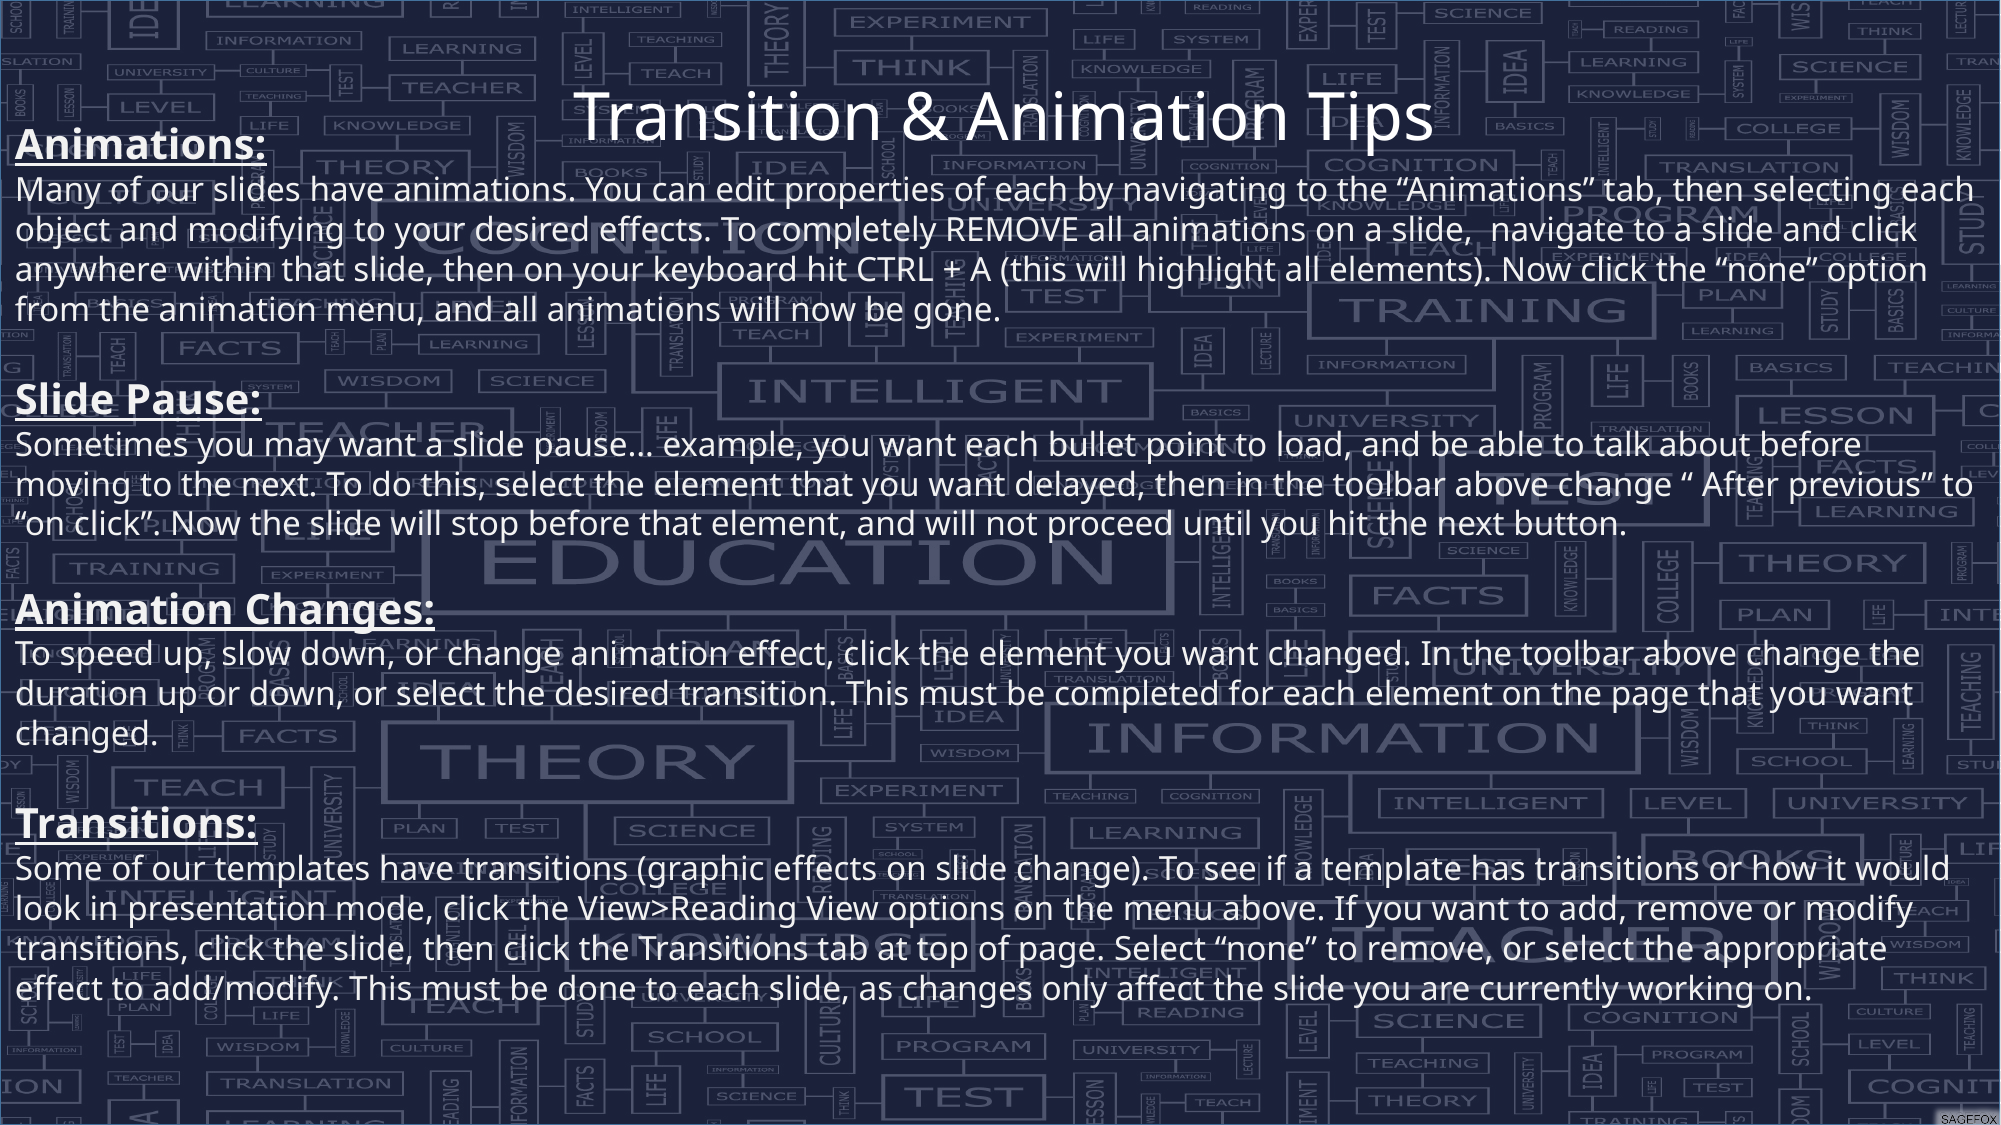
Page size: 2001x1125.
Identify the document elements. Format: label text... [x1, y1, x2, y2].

title Transition & Animation Tips [477, 59, 1532, 177]
picture [1938, 1114, 1999, 1125]
text_box Animations: Many of our slides have animations. You can edit properties of each by navigating to the “Animations” tab, then selecting each object and modifying to your desired effects. To completely REMOVE all animations on a slide, navigate to a slide and click anywhere within that slide, then on your keyboard hit CTRL + A (this will highlight all elements). Now click the “none” option from the animation menu, and all animations will now be gone. Slide Pause: Sometimes you may want a slide pause… example, you want each bullet point to load, and be able to talk about before moving to the next. To do this, select the element that you want delayed, then in the toolbar above change “ After previous” to “on click”. Now the slide will stop before that element, and will not proceed until you hit the next button. Animation Changes: To speed up, slow down, or change animation effect, click the element you want changed. In the toolbar above change the duration up or down, or select the desired transition. This must be completed for each element on the page that you want changed. Transitions: Some of our templates have transitions (graphic effects on slide change). To see if a template has transitions or how it would look in presentation mode, click the View>Reading View options on the menu above. If you want to add, remove or modify transitions, click the slide, then click the Transitions tab at top of page. Select “none” to remove, or select the appropriate effect to add/modify. This must be done to each slide, as changes only affect the slide you are currently working on. [0, 0, 2000, 1125]
